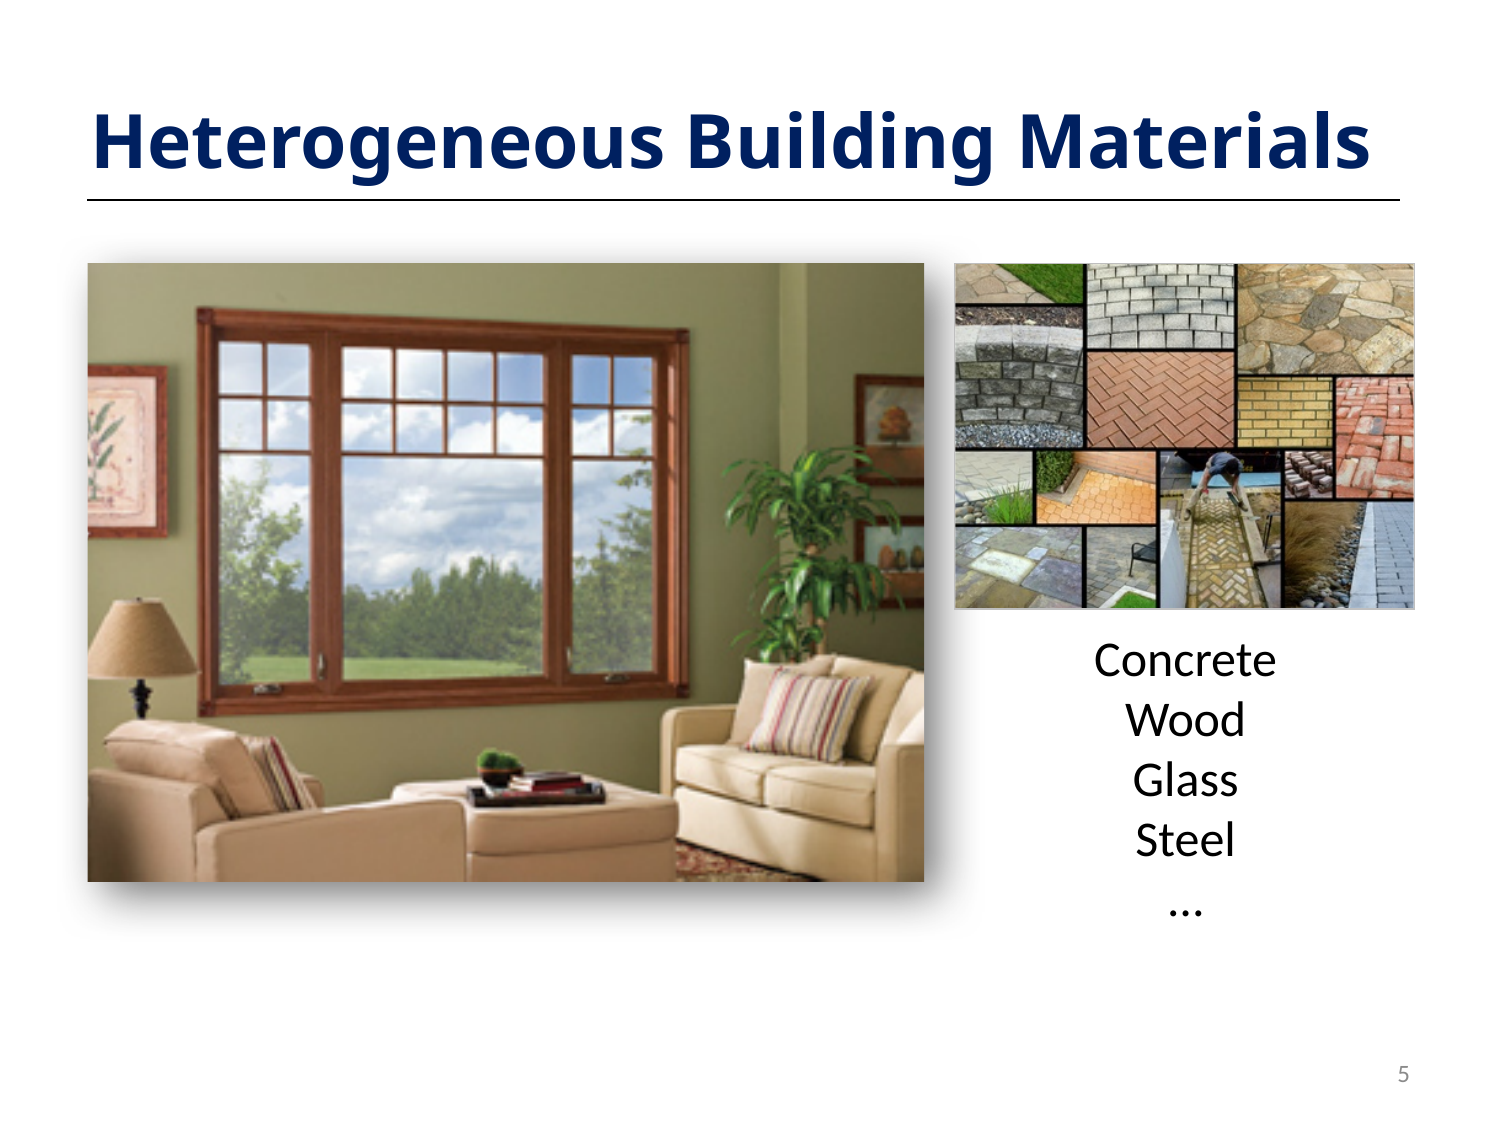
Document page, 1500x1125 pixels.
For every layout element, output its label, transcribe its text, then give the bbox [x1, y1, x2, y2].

text_box Concrete Wood Glass Steel … [1079, 618, 1293, 934]
title Heterogeneous Building Materials [75, 45, 1425, 233]
picture [87, 263, 925, 882]
slide_number 5 [1074, 1042, 1425, 1103]
picture [955, 264, 1414, 609]
